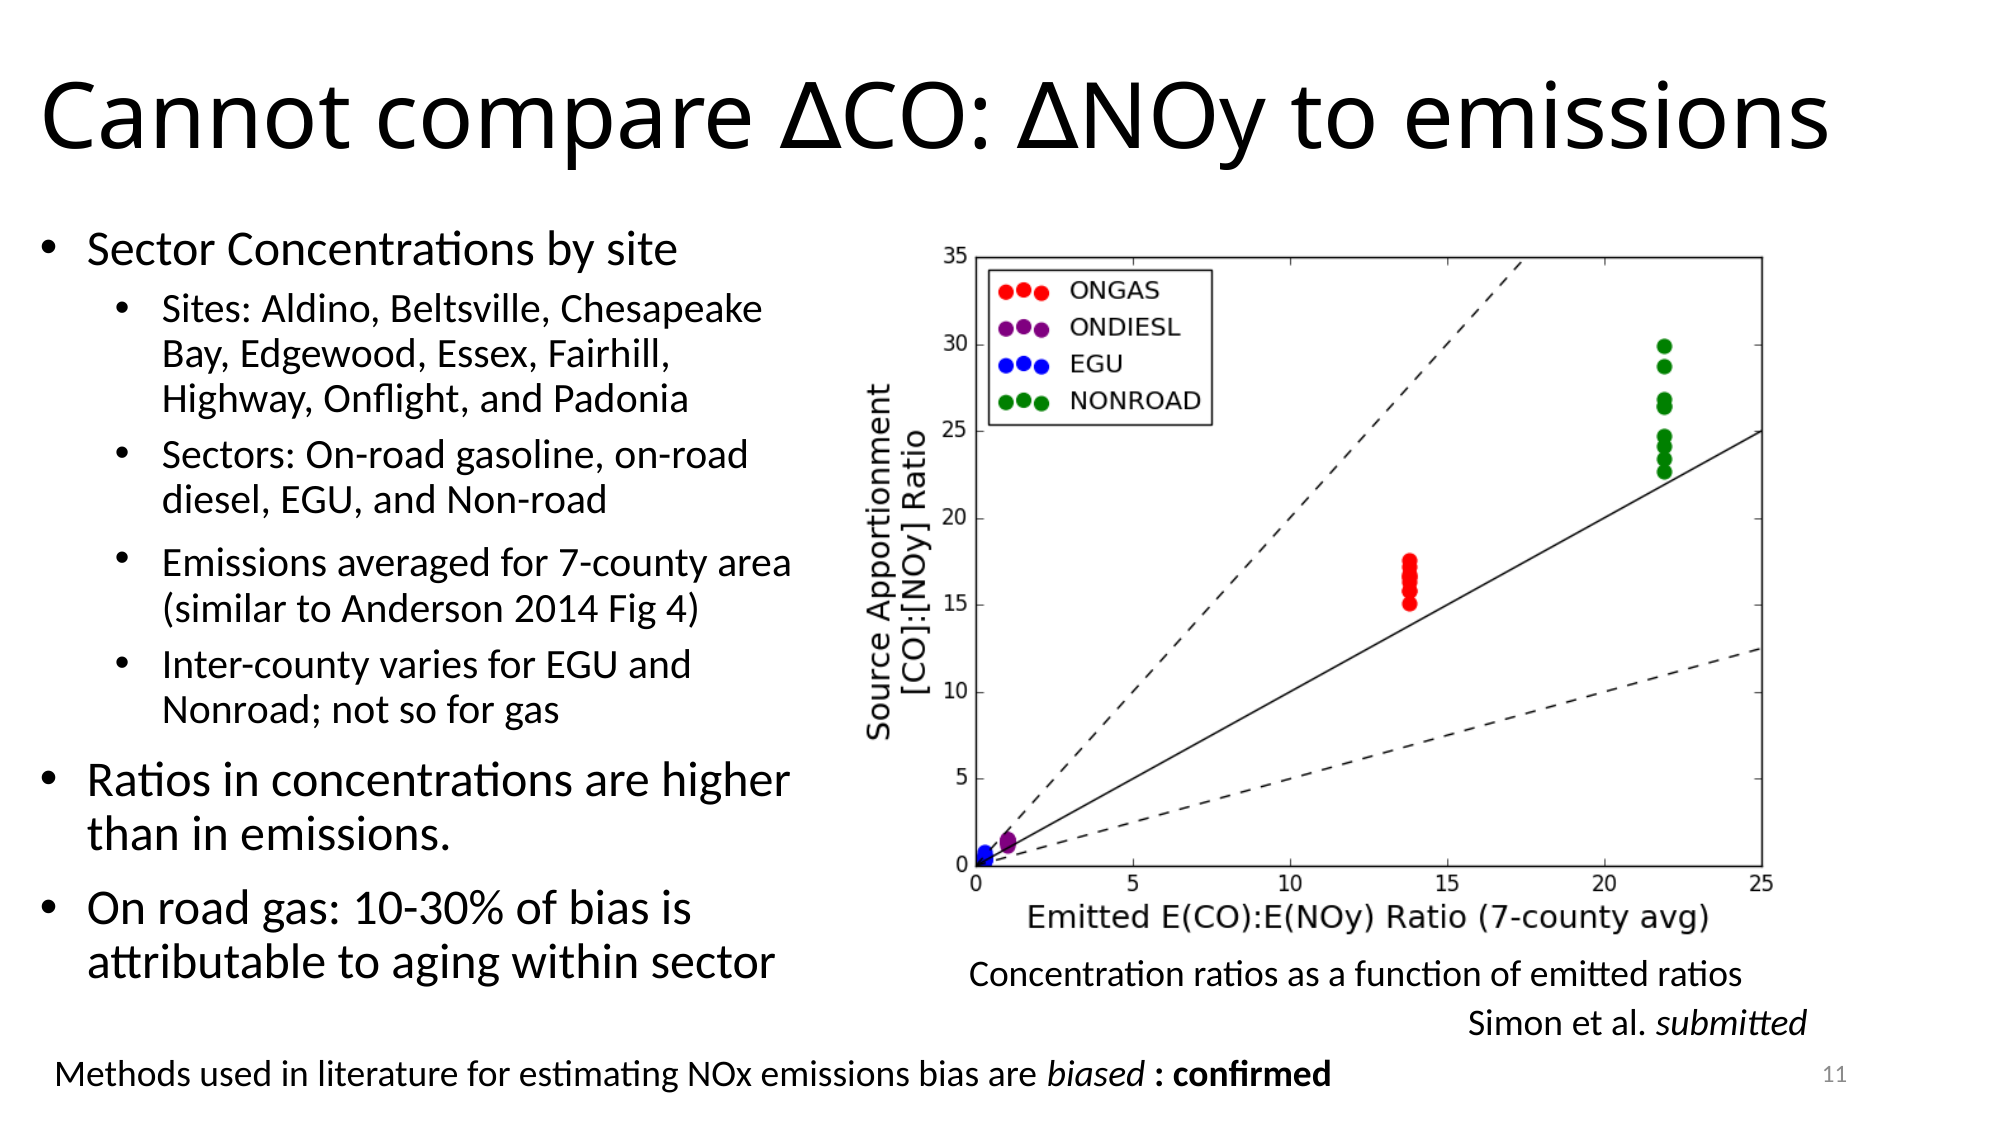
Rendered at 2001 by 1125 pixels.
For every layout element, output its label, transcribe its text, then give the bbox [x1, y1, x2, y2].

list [849, 181, 1863, 942]
text_box Methods used in literature for estimating NOx emissions bias are biased : confirmed [39, 1041, 1348, 1102]
slide_number 11 [1412, 1042, 1863, 1103]
title Cannot compare ∆CO: ∆NOy to emissions [24, 55, 1955, 176]
text_box Concentration ratios as a function of emitted ratios [954, 942, 1759, 1002]
list Sector Concentrations by site Sites: Aldino, Beltsville, Chesapeake Bay, Edgewood, Essex, Fairhill, Highway, Onflight, and Padonia Sectors: On-road gasoline, on-road diesel, EGU, and Non-road Emissions averaged for 7-county area (similar to Anderson 2014 Fig 4) Inter-county varies for EGU and Nonroad; not so for gas Ratios in concentrations are higher than in emissions. On road gas: 10-30% of bias is attributable to aging within sector [24, 215, 837, 1084]
text_box Simon et al. submitted [1453, 990, 1931, 1050]
